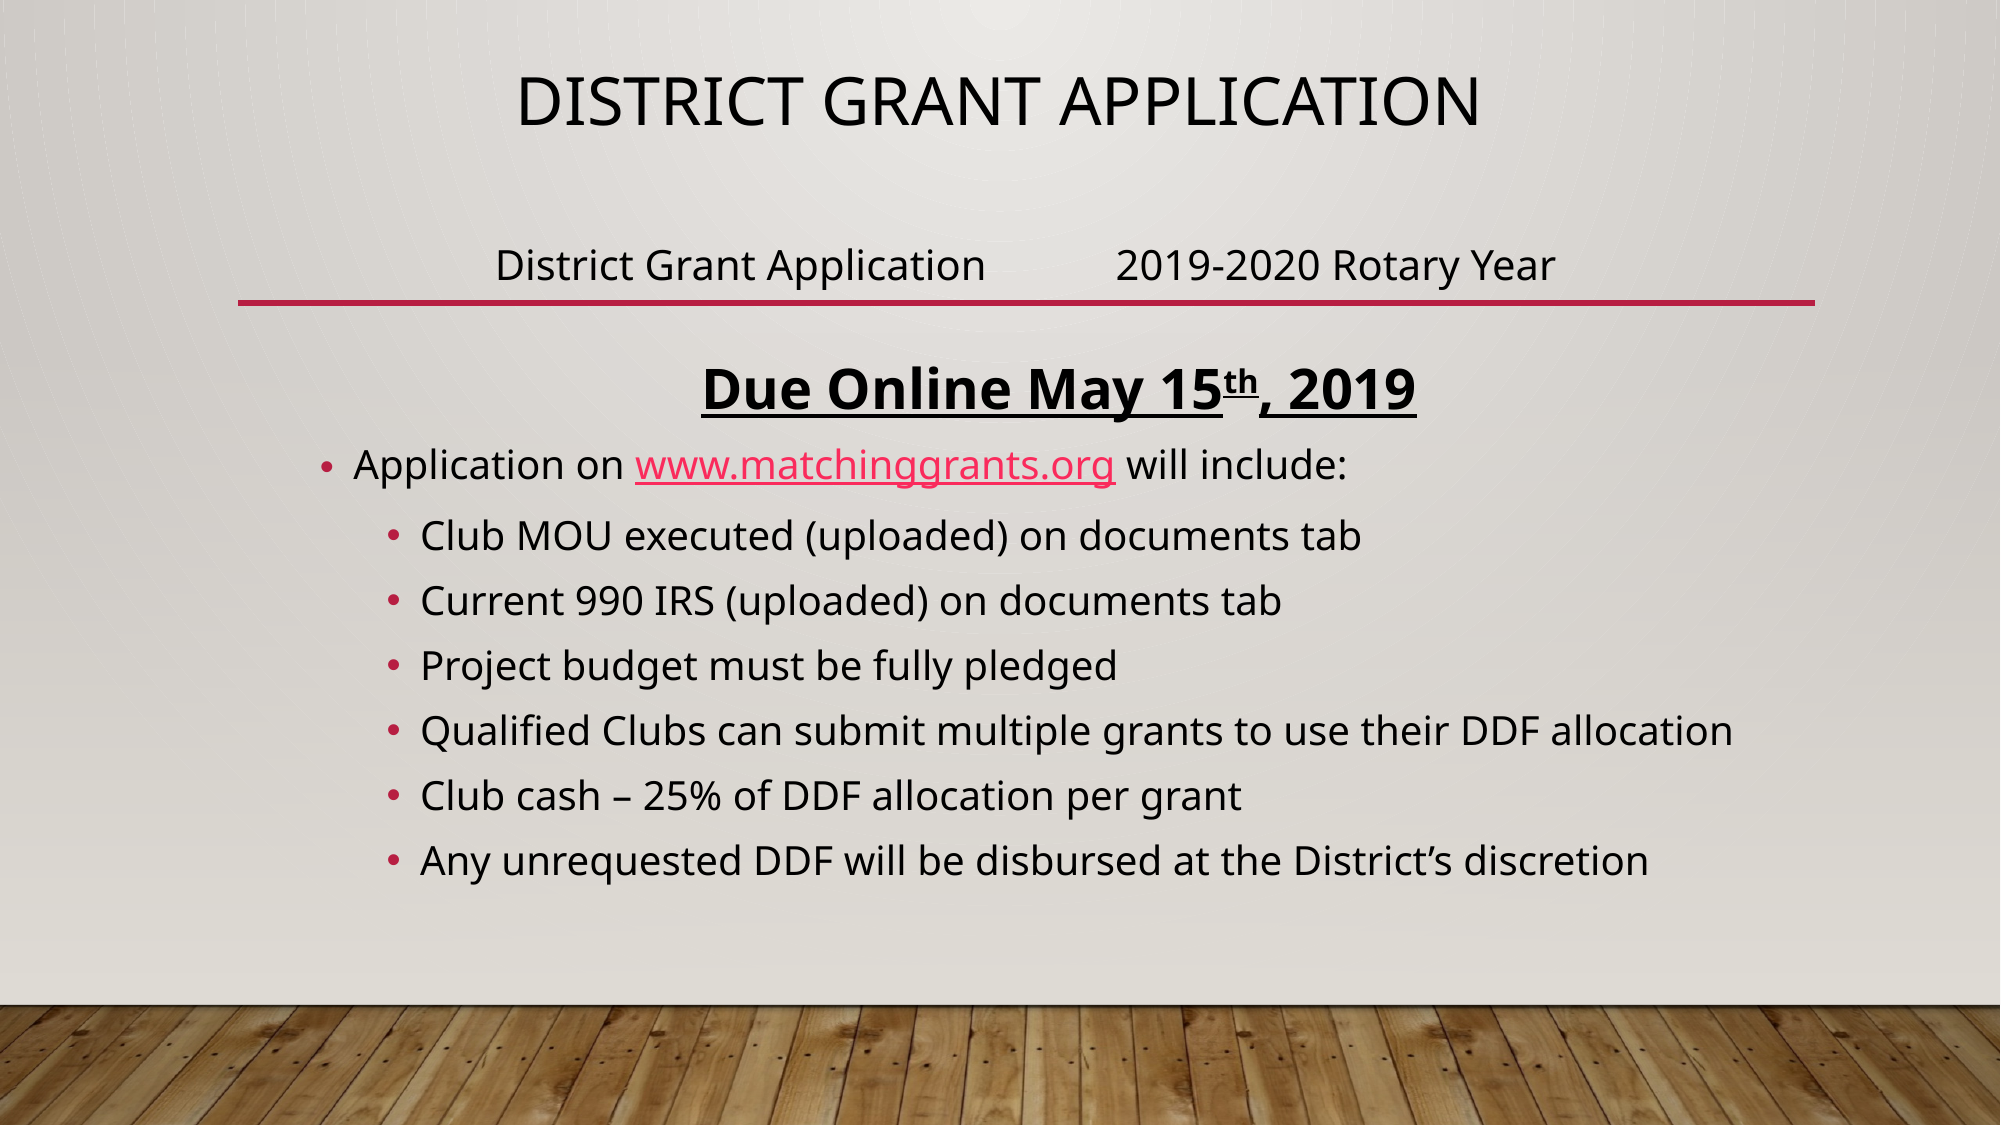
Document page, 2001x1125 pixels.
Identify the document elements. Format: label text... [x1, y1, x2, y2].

title District Grant Application [137, 59, 1863, 222]
picture [0, 1005, 2000, 1125]
list District Grant Application 2019-2020 Rotary Year Due Online May 15th, 2019 Application on www.matchinggrants.org will include: Club MOU executed (uploaded) on documents tab Current 990 IRS (uploaded) on documents tab Project budget must be fully pledged Qualified Clubs can submit multiple grants to use their DDF allocation Club cash – 25% of DDF allocation per grant Any unrequested DDF will be disbursed at the District’s discretion [238, 221, 1814, 897]
